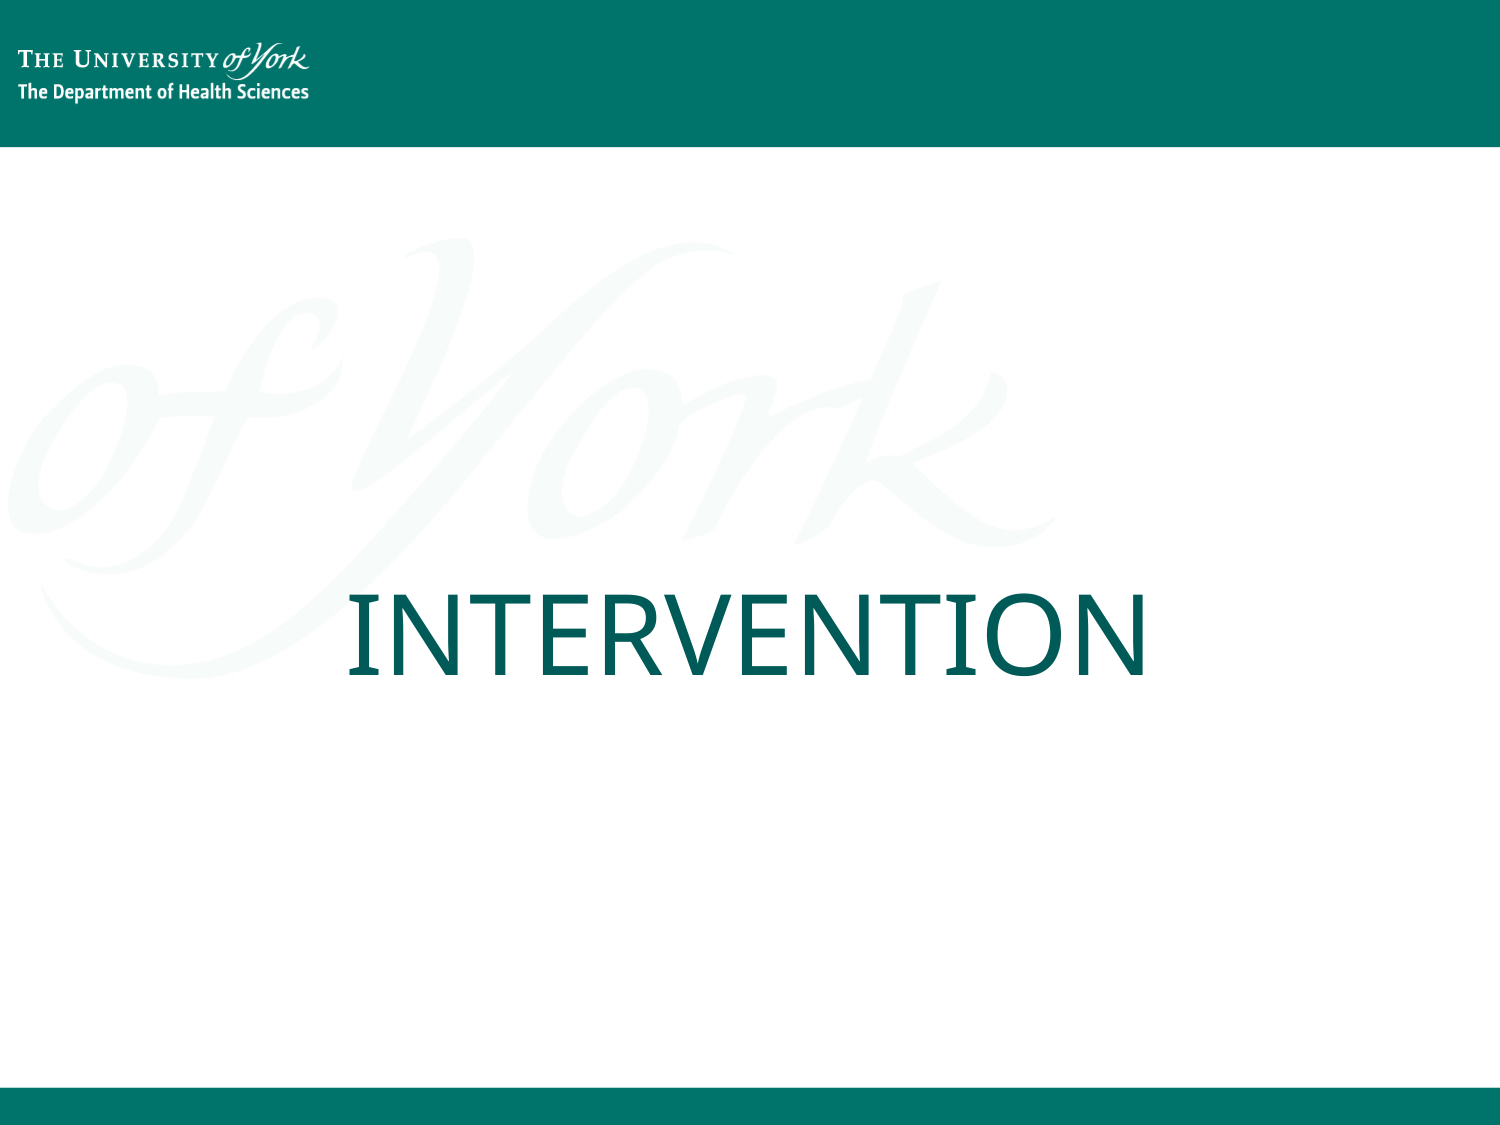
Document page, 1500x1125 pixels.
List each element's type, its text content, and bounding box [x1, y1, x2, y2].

list Intervention [74, 226, 1426, 1036]
picture [0, 0, 1500, 1125]
